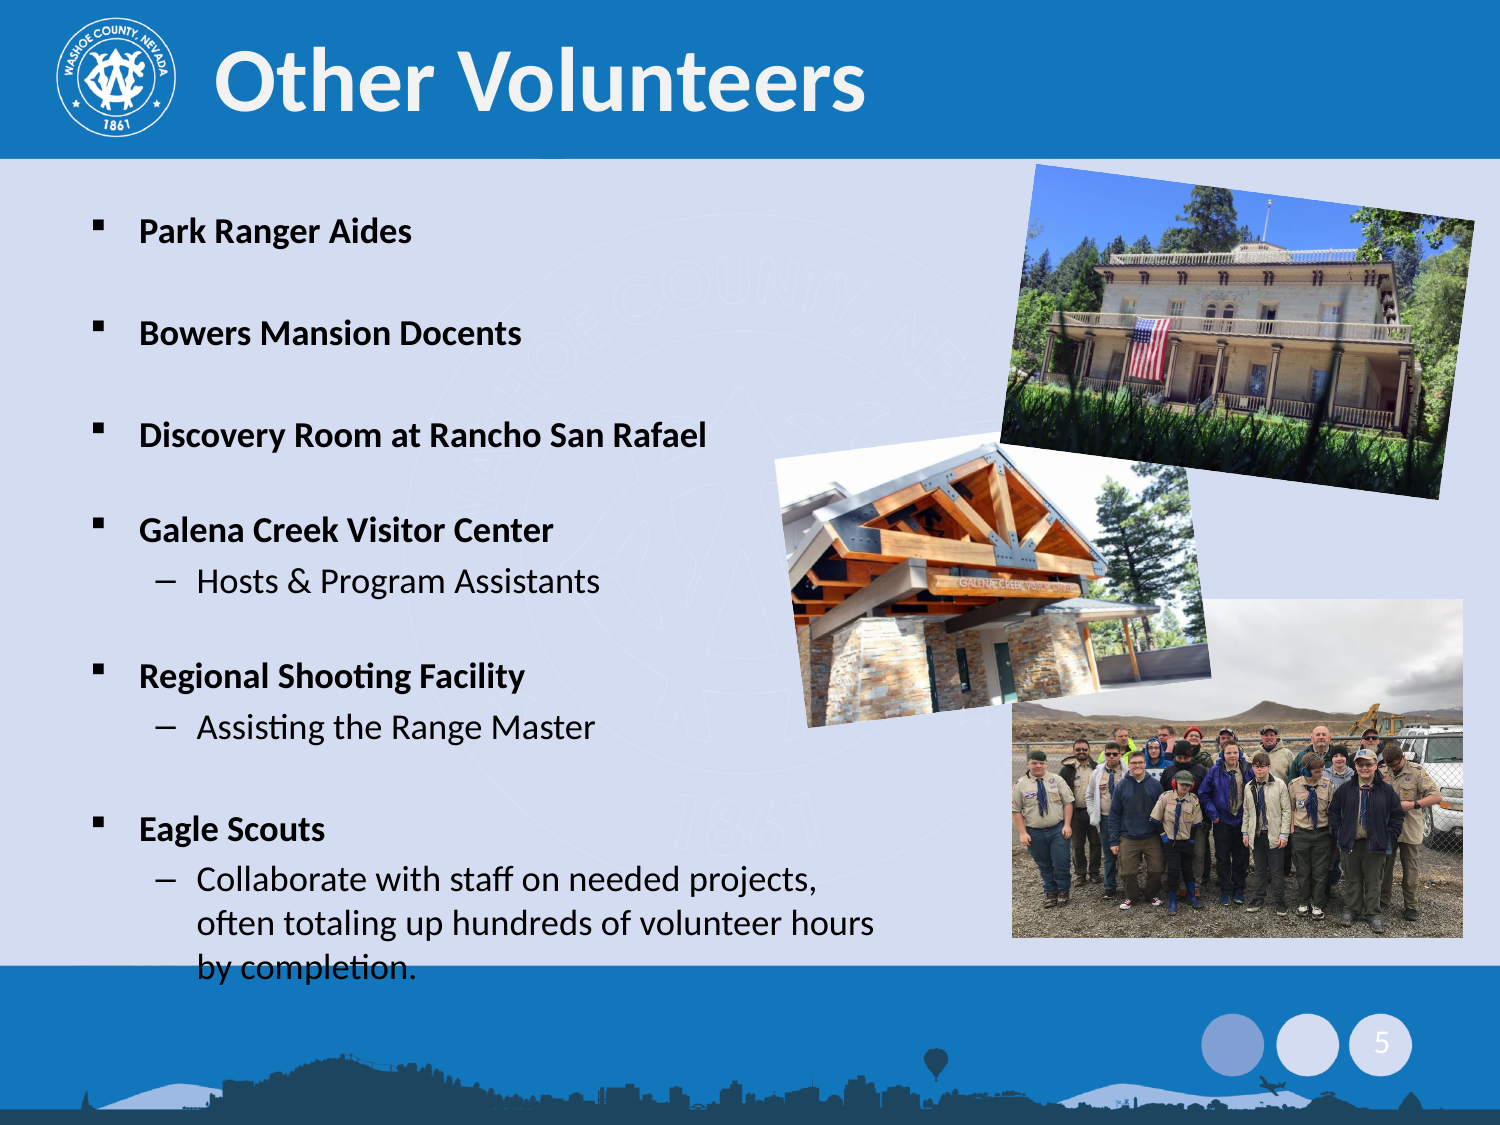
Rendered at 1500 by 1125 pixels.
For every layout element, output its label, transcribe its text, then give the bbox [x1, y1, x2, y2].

list Park Ranger Aides Bowers Mansion Docents Discovery Room at Rancho San Rafael Galena Creek Visitor Center Hosts & Program Assistants Regional Shooting Facility Assisting the Range Master Eagle Scouts Collaborate with staff on needed projects, often totaling up hundreds of volunteer hours by completion. [75, 200, 1425, 1000]
title Other Volunteers [200, 12, 1500, 143]
picture [0, 0, 1500, 1125]
